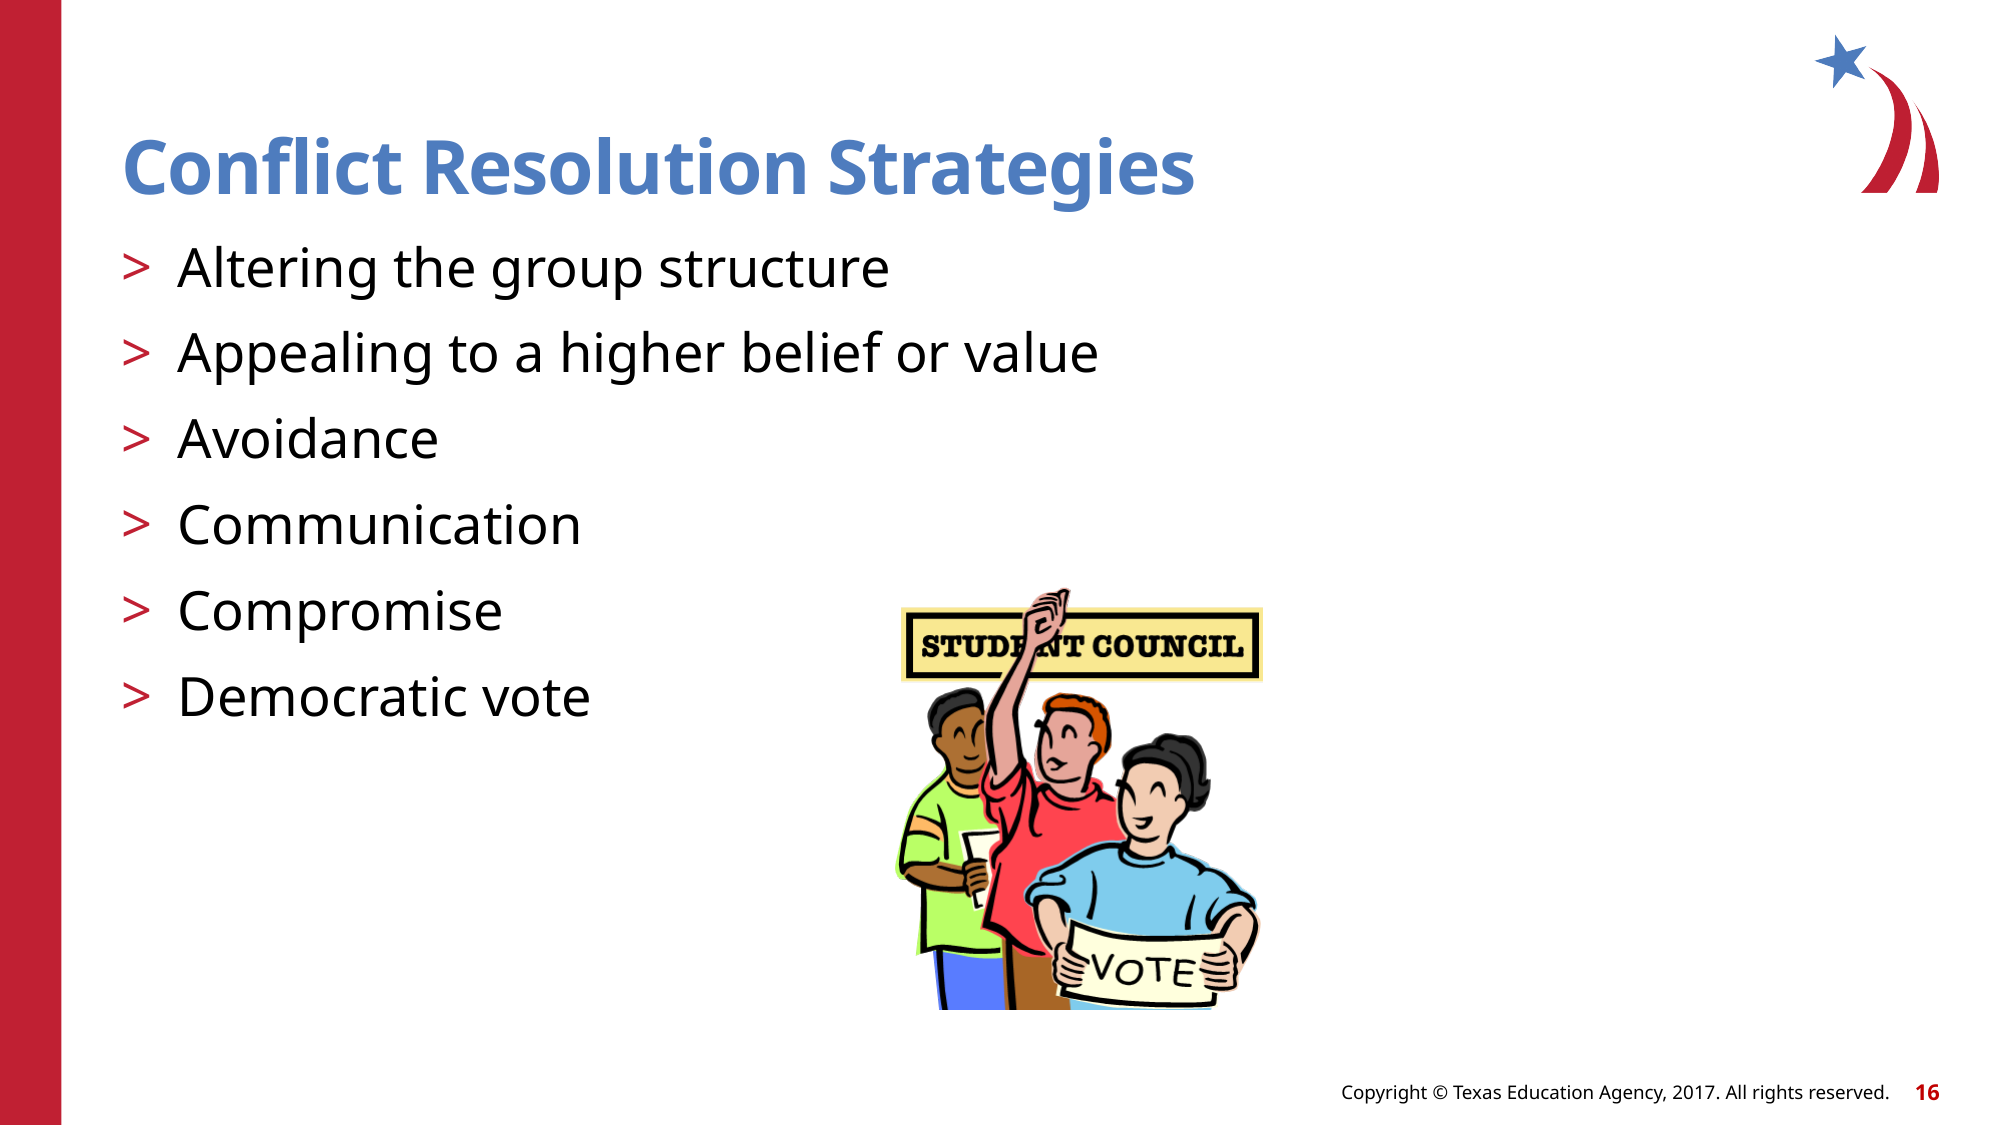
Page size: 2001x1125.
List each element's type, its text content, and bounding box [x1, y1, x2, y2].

picture [1814, 34, 1939, 193]
title Conflict Resolution Strategies [121, 66, 1772, 211]
list Altering the group structure Appealing to a higher belief or value Avoidance Communication Compromise Democratic vote [121, 233, 1936, 1010]
picture [894, 587, 1263, 1010]
